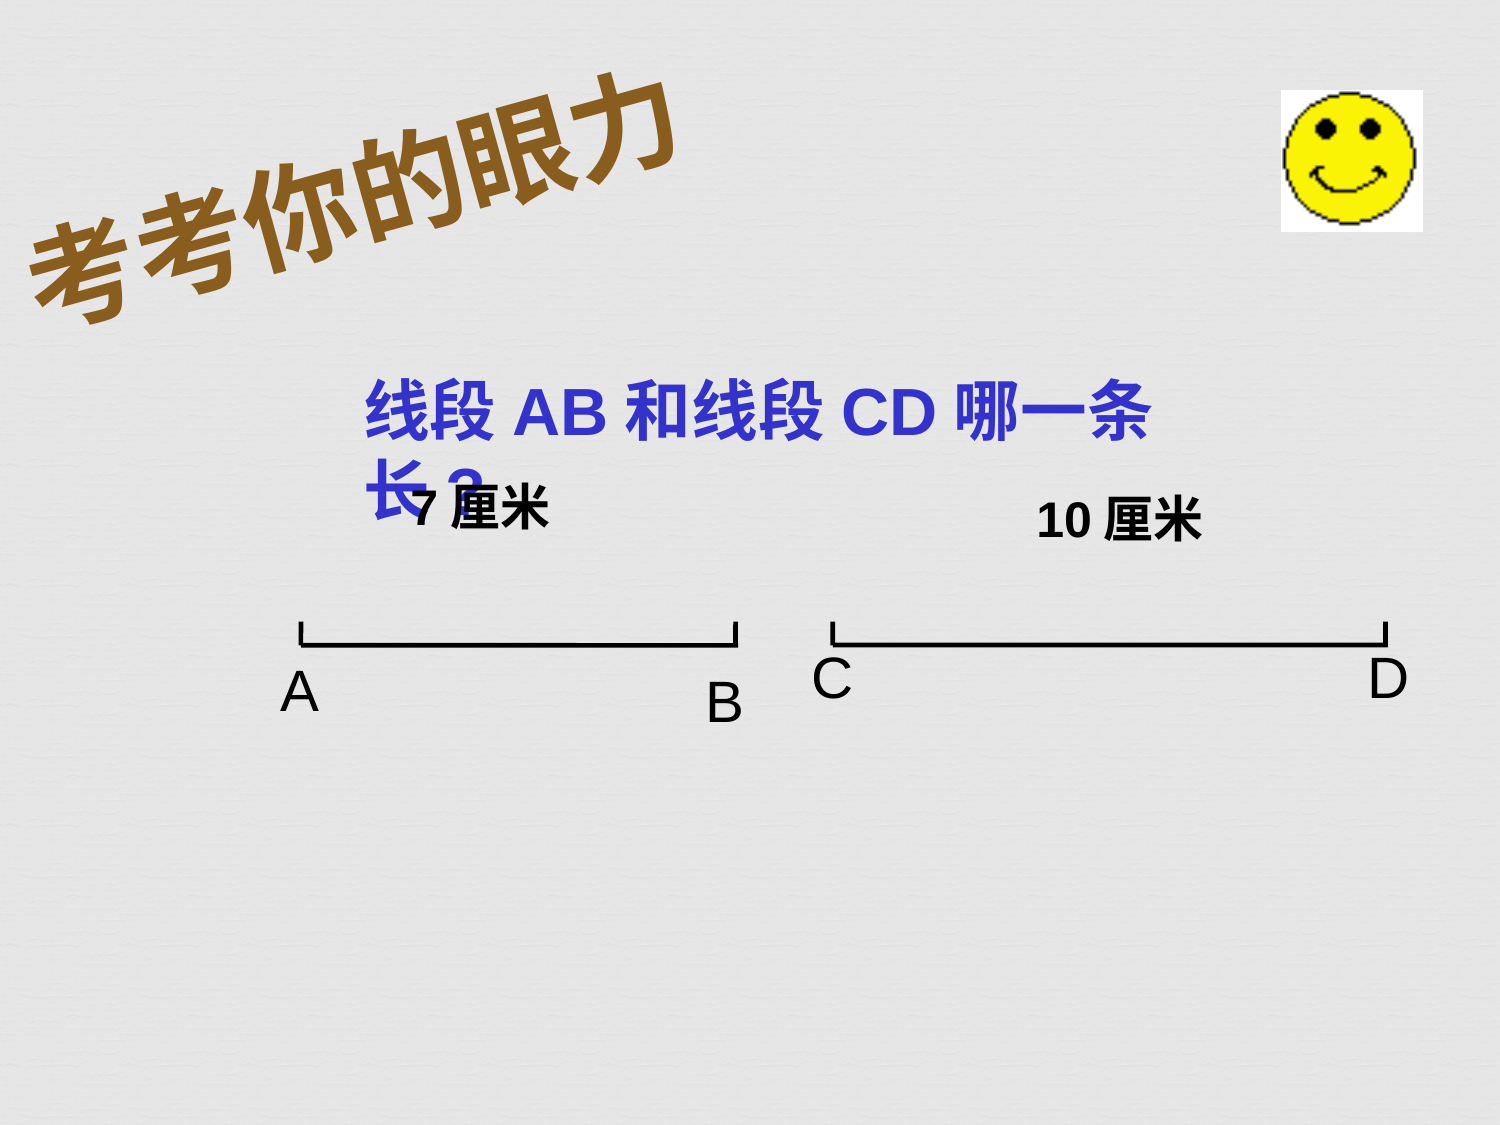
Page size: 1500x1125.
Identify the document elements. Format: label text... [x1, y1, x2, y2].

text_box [300, 621, 739, 646]
text_box B [690, 657, 760, 742]
text_box D [1352, 633, 1425, 718]
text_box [832, 621, 1389, 646]
text_box C [797, 633, 870, 718]
text_box A [265, 645, 335, 730]
text_box 考考你的眼力 [0, 14, 768, 363]
text_box 7厘米 [395, 467, 573, 543]
text_box 10厘米 [1021, 479, 1235, 555]
text_box 线段AB和线段CD哪一条长? [348, 361, 1215, 537]
picture [1280, 89, 1424, 233]
